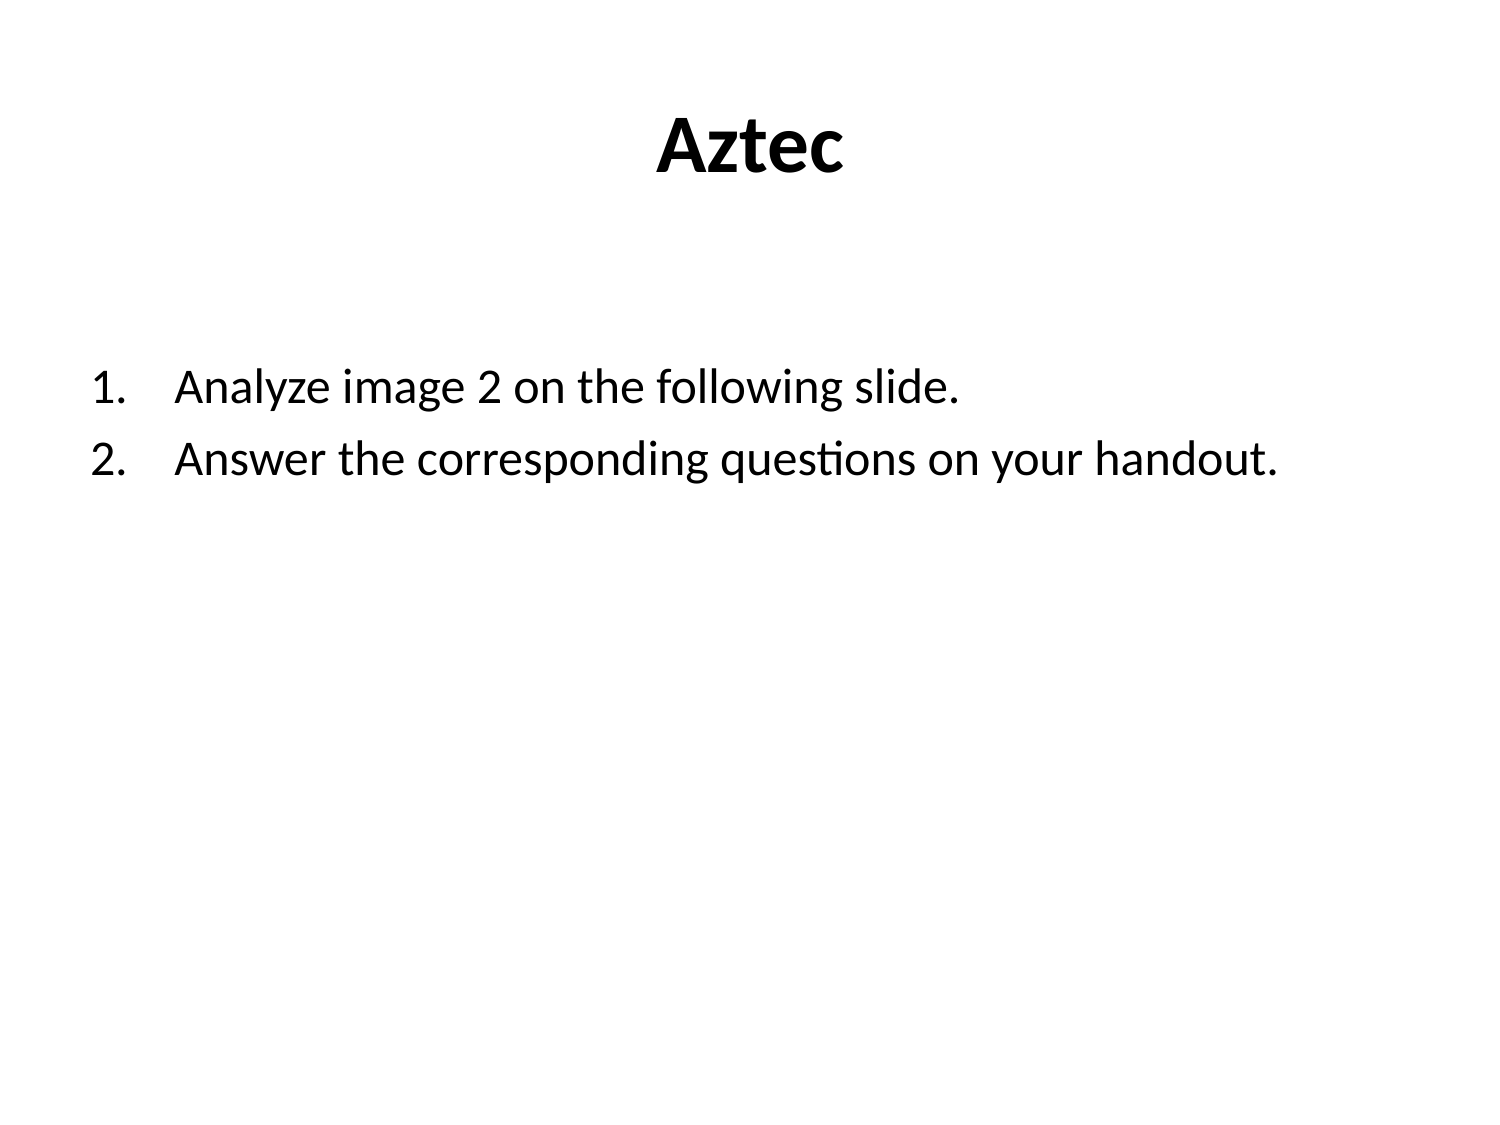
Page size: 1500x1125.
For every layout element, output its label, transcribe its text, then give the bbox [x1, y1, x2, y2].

list Analyze image 2 on the following slide. Answer the corresponding questions on your handout. [75, 345, 1425, 1005]
title Aztec [75, 45, 1425, 233]
